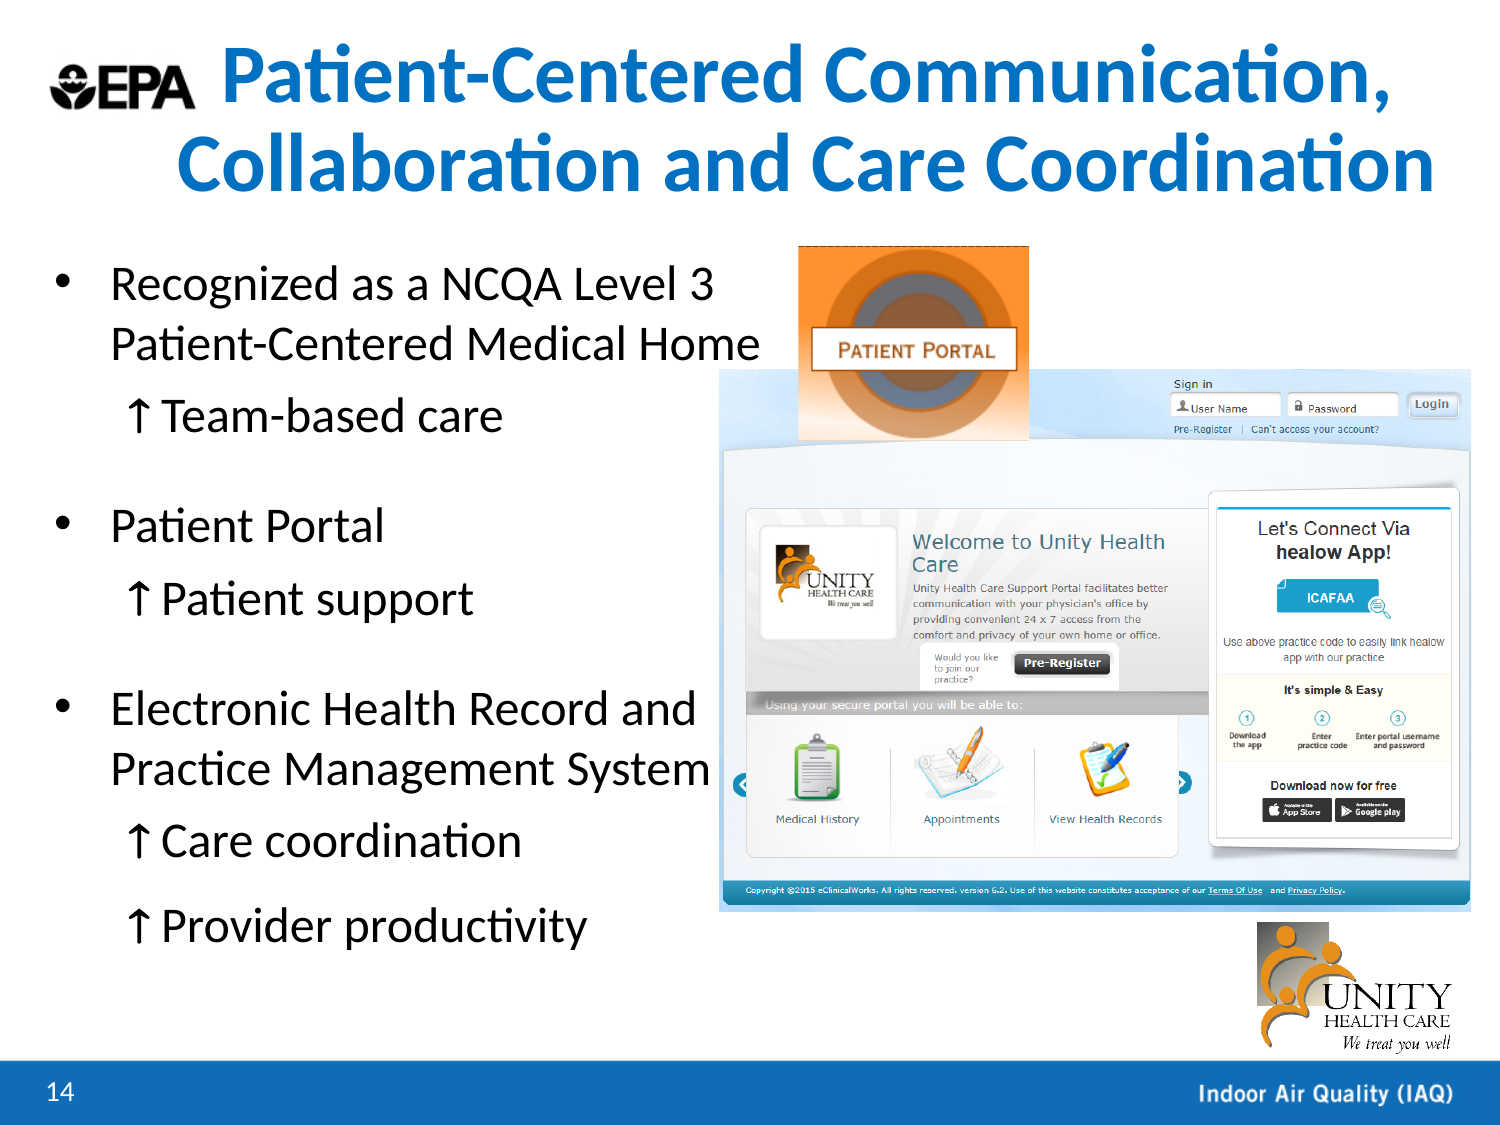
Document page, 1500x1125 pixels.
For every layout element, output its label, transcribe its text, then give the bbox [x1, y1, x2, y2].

list Recognized as a NCQA Level 3 Patient-Centered Medical Home  Team-based care Patient Portal  Patient support Electronic Health Record and Practice Management System  Care coordination  Provider productivity [38, 242, 779, 959]
title Patient-Centered Communication, Collaboration and Care Coordination [114, 26, 1500, 214]
picture [0, 16, 1500, 1125]
